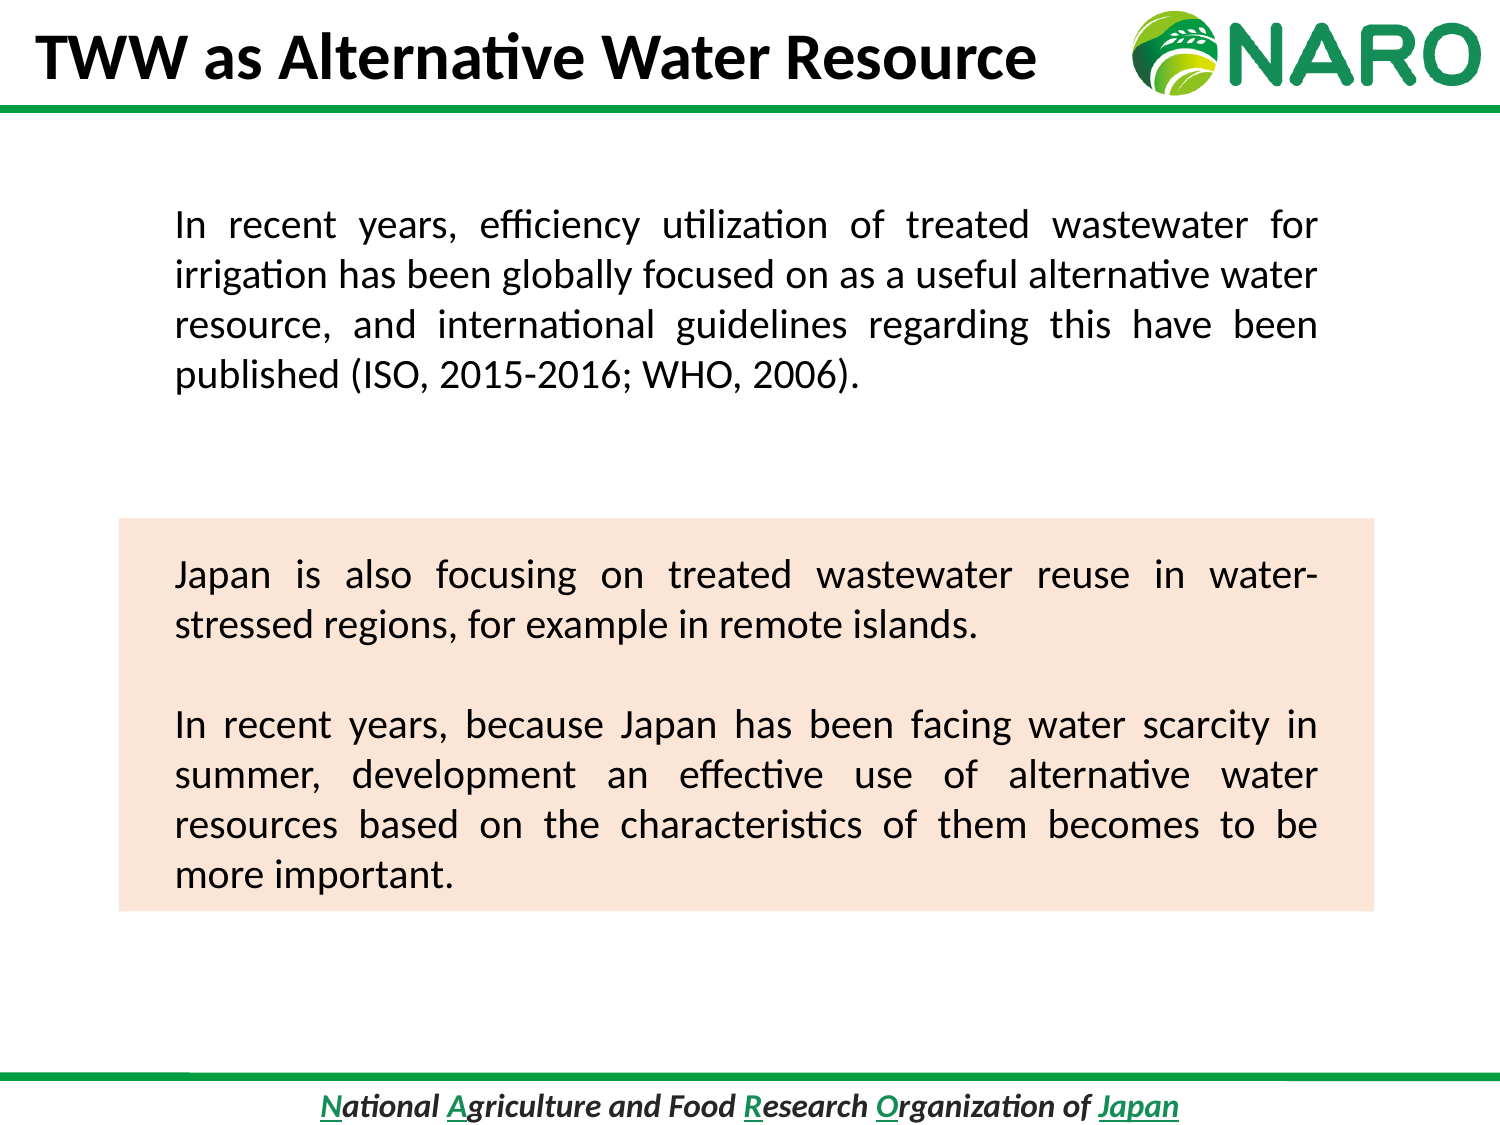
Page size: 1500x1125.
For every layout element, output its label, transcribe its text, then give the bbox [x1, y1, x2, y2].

picture [1421, 17, 1499, 92]
text_box TWW as Alternative Water Resource [20, 5, 1421, 101]
text_box In recent years, efficiency utilization of treated wastewater for irrigation has been globally focused on as a useful alternative water resource, and international guidelines regarding this have been published (ISO, 2015-2016; WHO, 2006). Japan is also focusing on treated wastewater reuse in water-stressed regions, for example in remote islands. In recent years, because Japan has been facing water scarcity in summer, development an effective use of alternative water resources based on the characteristics of them becomes to be more important. [159, 189, 1334, 905]
text_box [118, 517, 1375, 912]
